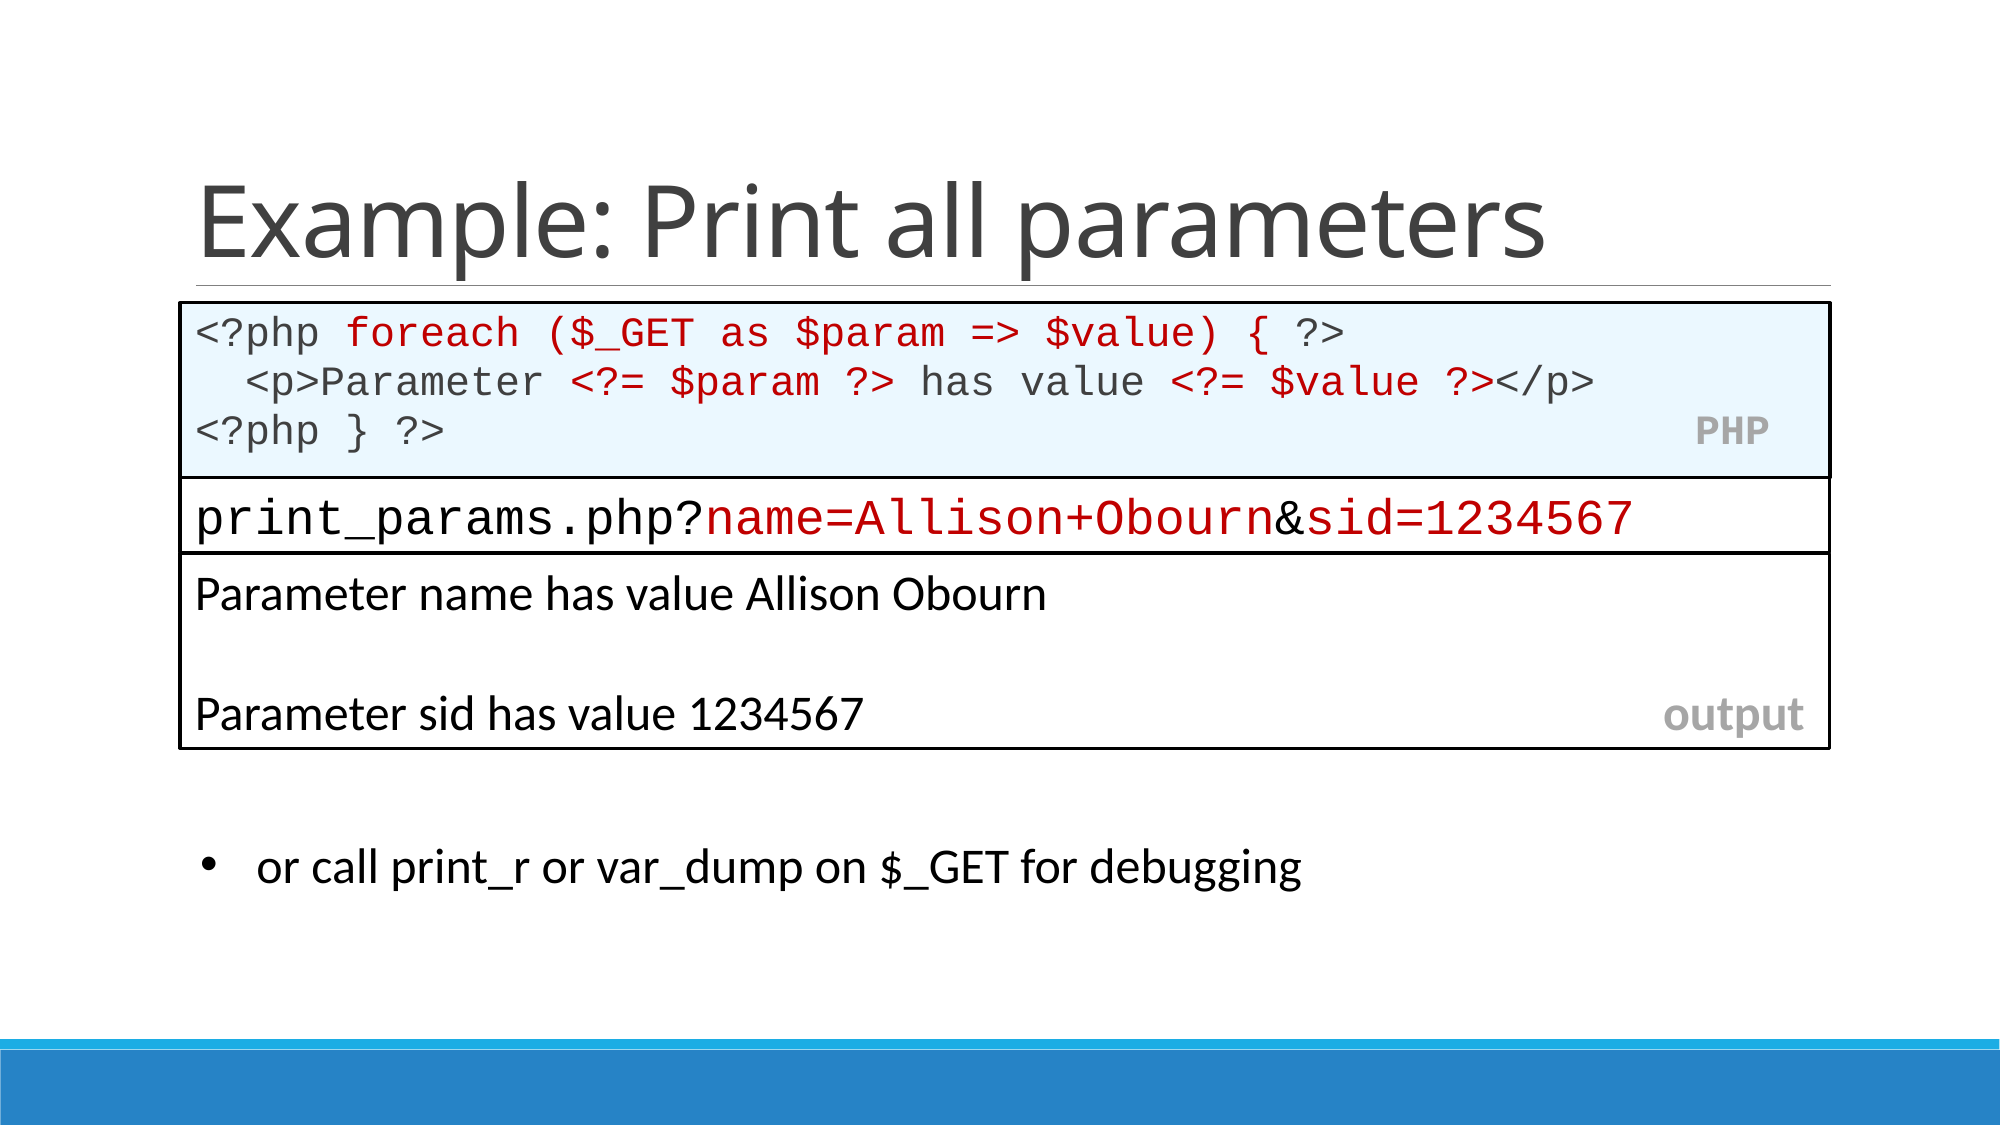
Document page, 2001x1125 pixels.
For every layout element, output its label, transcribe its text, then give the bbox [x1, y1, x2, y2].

title Example: Print all parameters [180, 47, 1830, 285]
list <?php foreach ($_GET as $param => $value) { ?> <p>Parameter <?= $param ?> has value <?= $value ?></p> <?php } ?> PHP [180, 302, 1830, 477]
text_box print_params.php?name=Allison+Obourn&sid=1234567 [179, 477, 1830, 553]
text_box Parameter name has value Allison Obourn Parameter sid has value 1234567 output [179, 553, 1830, 749]
text_box or call print_r or var_dump on $_GET for debugging [185, 826, 1318, 901]
